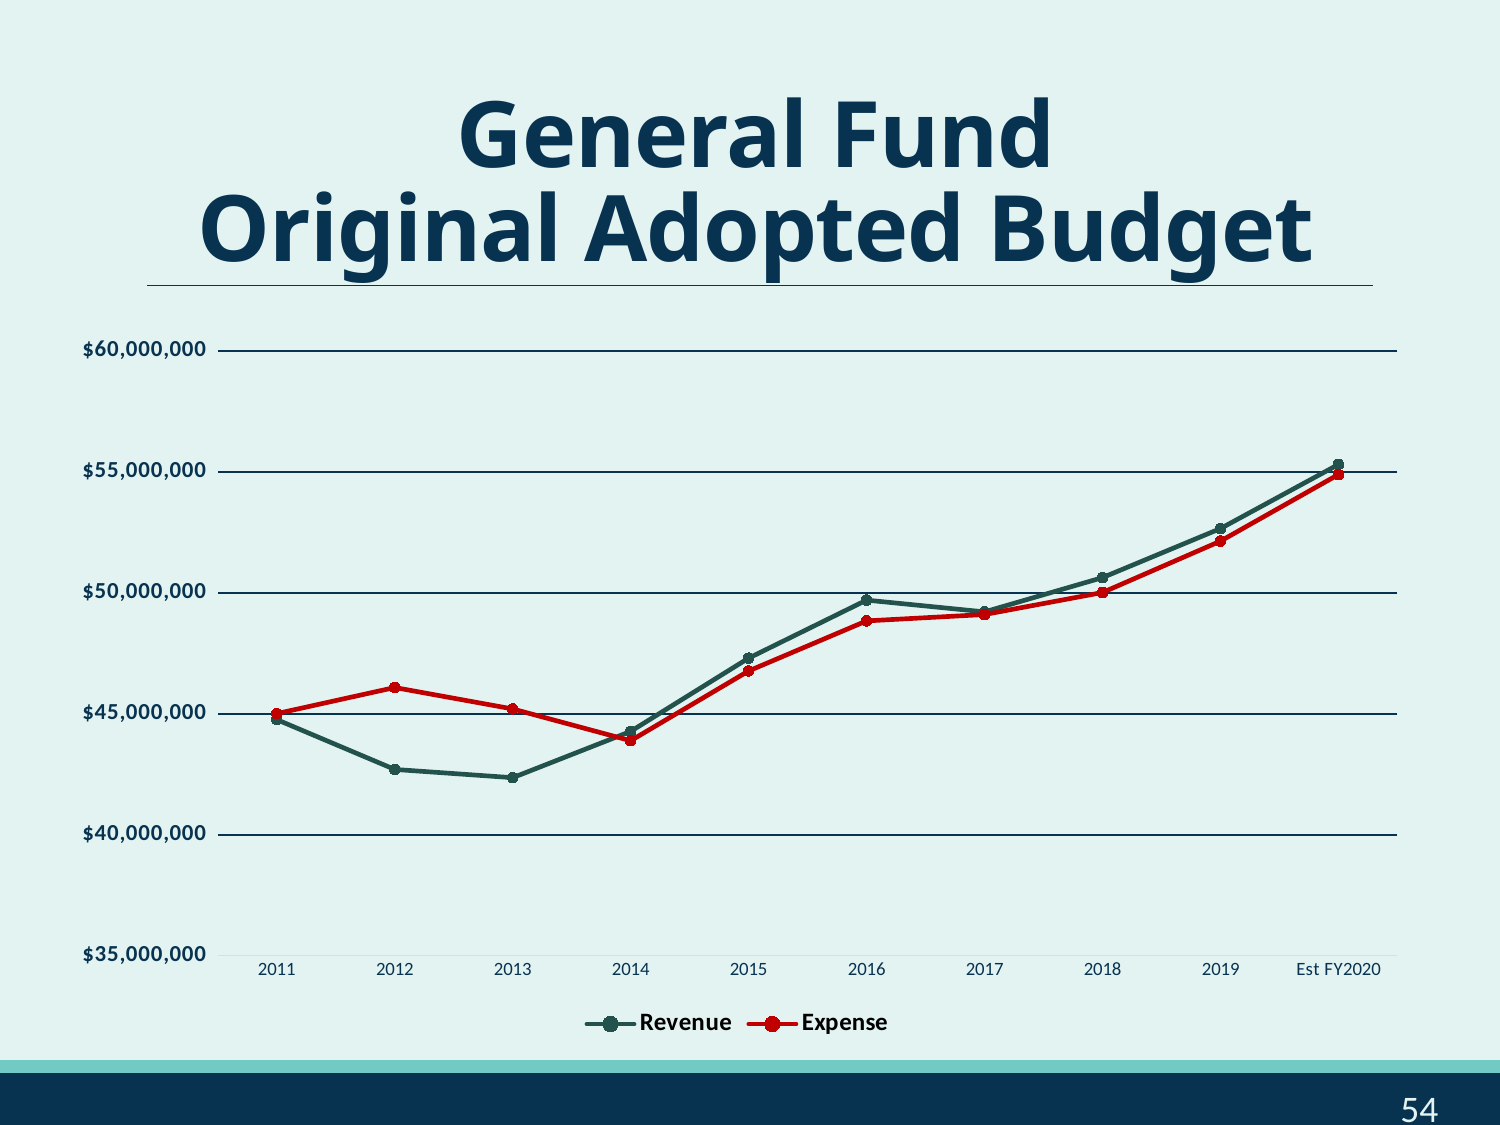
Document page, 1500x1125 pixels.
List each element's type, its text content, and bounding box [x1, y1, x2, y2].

chart [49, 324, 1426, 1044]
slide_number 54 [1338, 1077, 1500, 1125]
title General Fund Original Adopted Budget [125, 125, 1388, 288]
